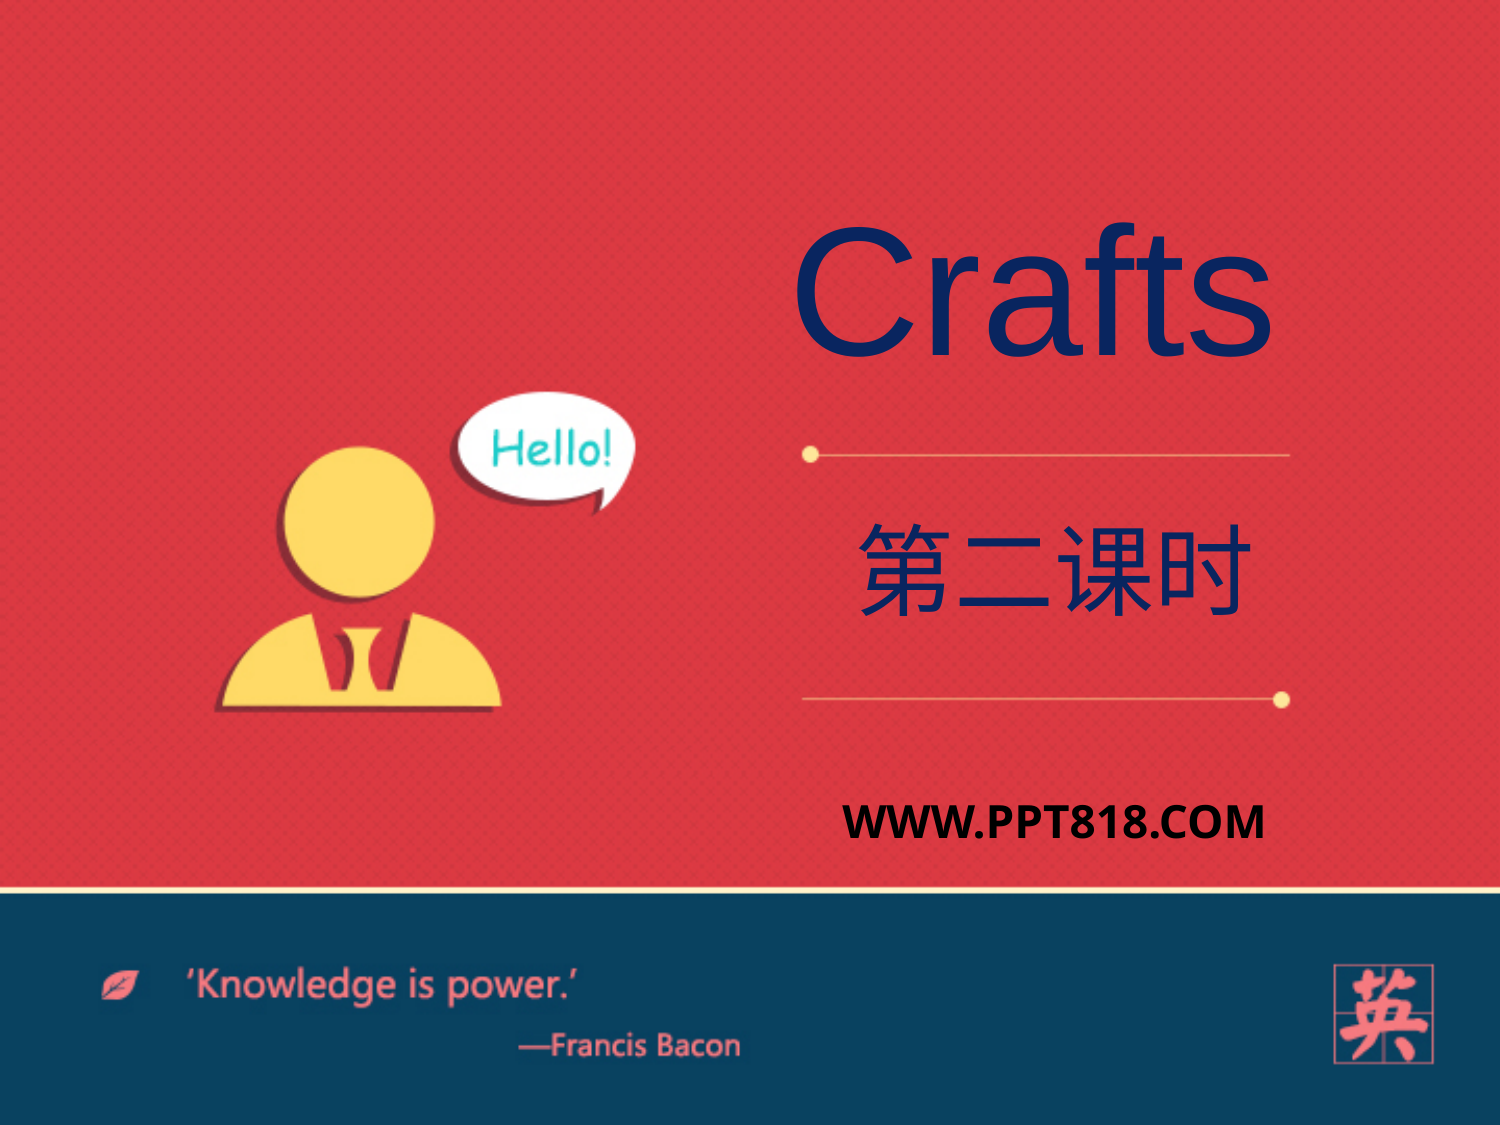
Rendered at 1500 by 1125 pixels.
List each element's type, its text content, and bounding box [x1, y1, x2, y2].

text_box Crafts [721, 207, 1346, 424]
picture [0, 0, 1500, 1125]
text_box 第二课时 [721, 514, 1388, 679]
text_box WWW.PPT818.COM [771, 780, 1339, 856]
